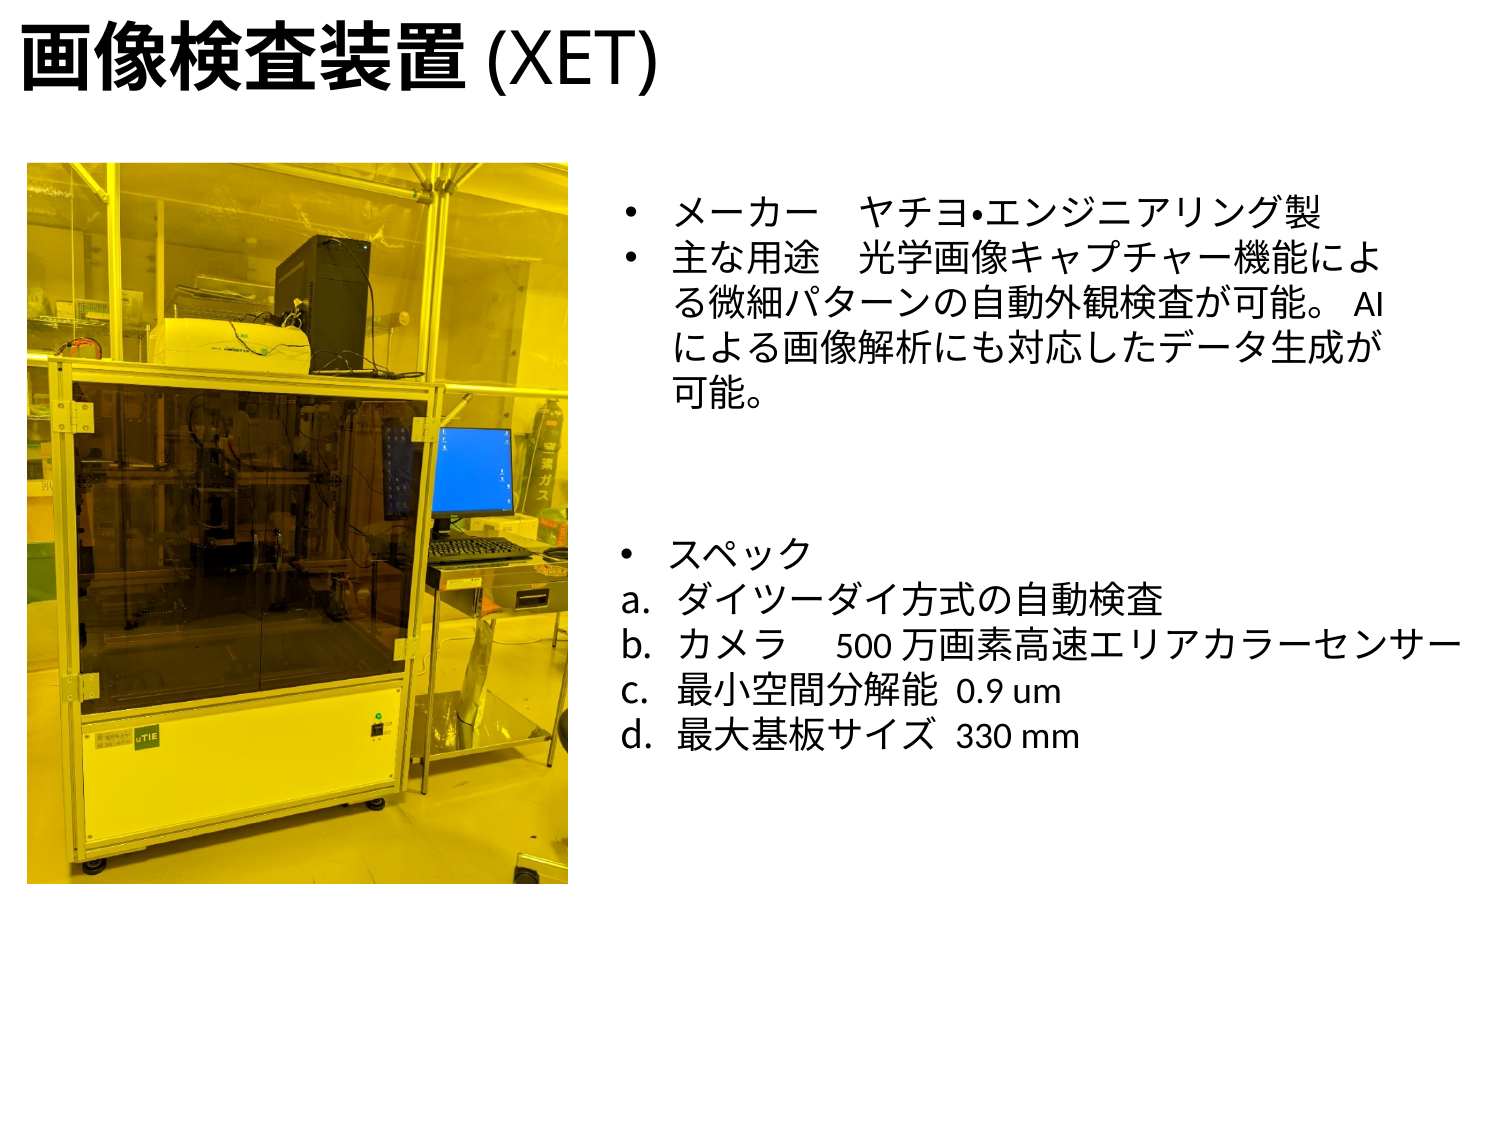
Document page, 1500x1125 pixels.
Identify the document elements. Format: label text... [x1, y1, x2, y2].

text_box メーカー ヤチヨ・エンジニアリング製 主な用途 光学画像キャプチャー機能による微細パターンの自動外観検査が可能。AIによる画像解析にも対応したデータ生成が可能。 [609, 181, 1401, 467]
text_box スペック ダイツーダイ方式の自動検査 カメラ 500万画素高速エリアカラーセンサー 最小空間分解能 0.9 um 最大基板サイズ 330 mm [605, 523, 1479, 943]
picture [0, 163, 658, 883]
text_box 画像検査装置(XET) [3, 2, 675, 108]
